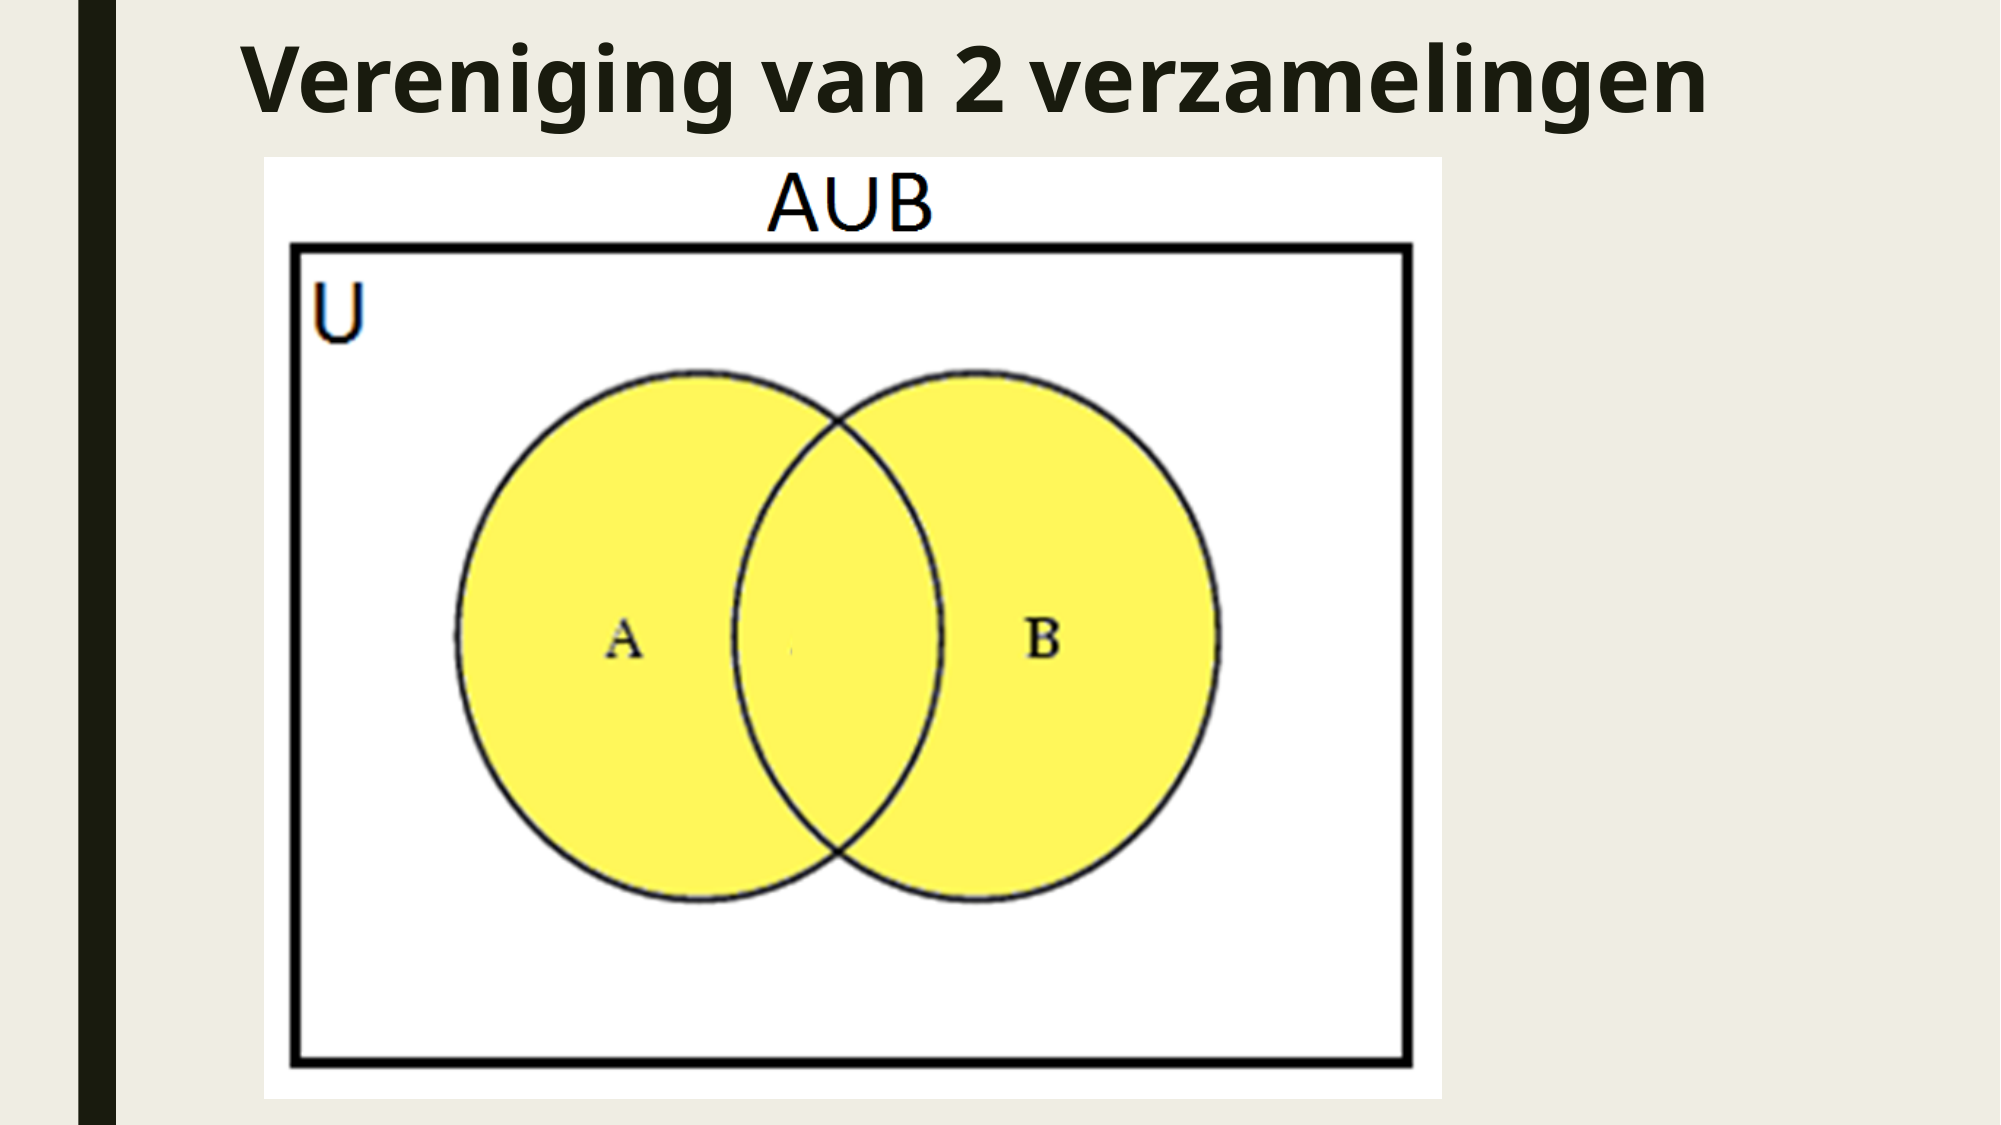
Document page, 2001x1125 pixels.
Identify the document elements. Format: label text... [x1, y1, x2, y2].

title Vereniging van 2 verzamelingen [225, 26, 1800, 357]
picture [264, 157, 1442, 1099]
